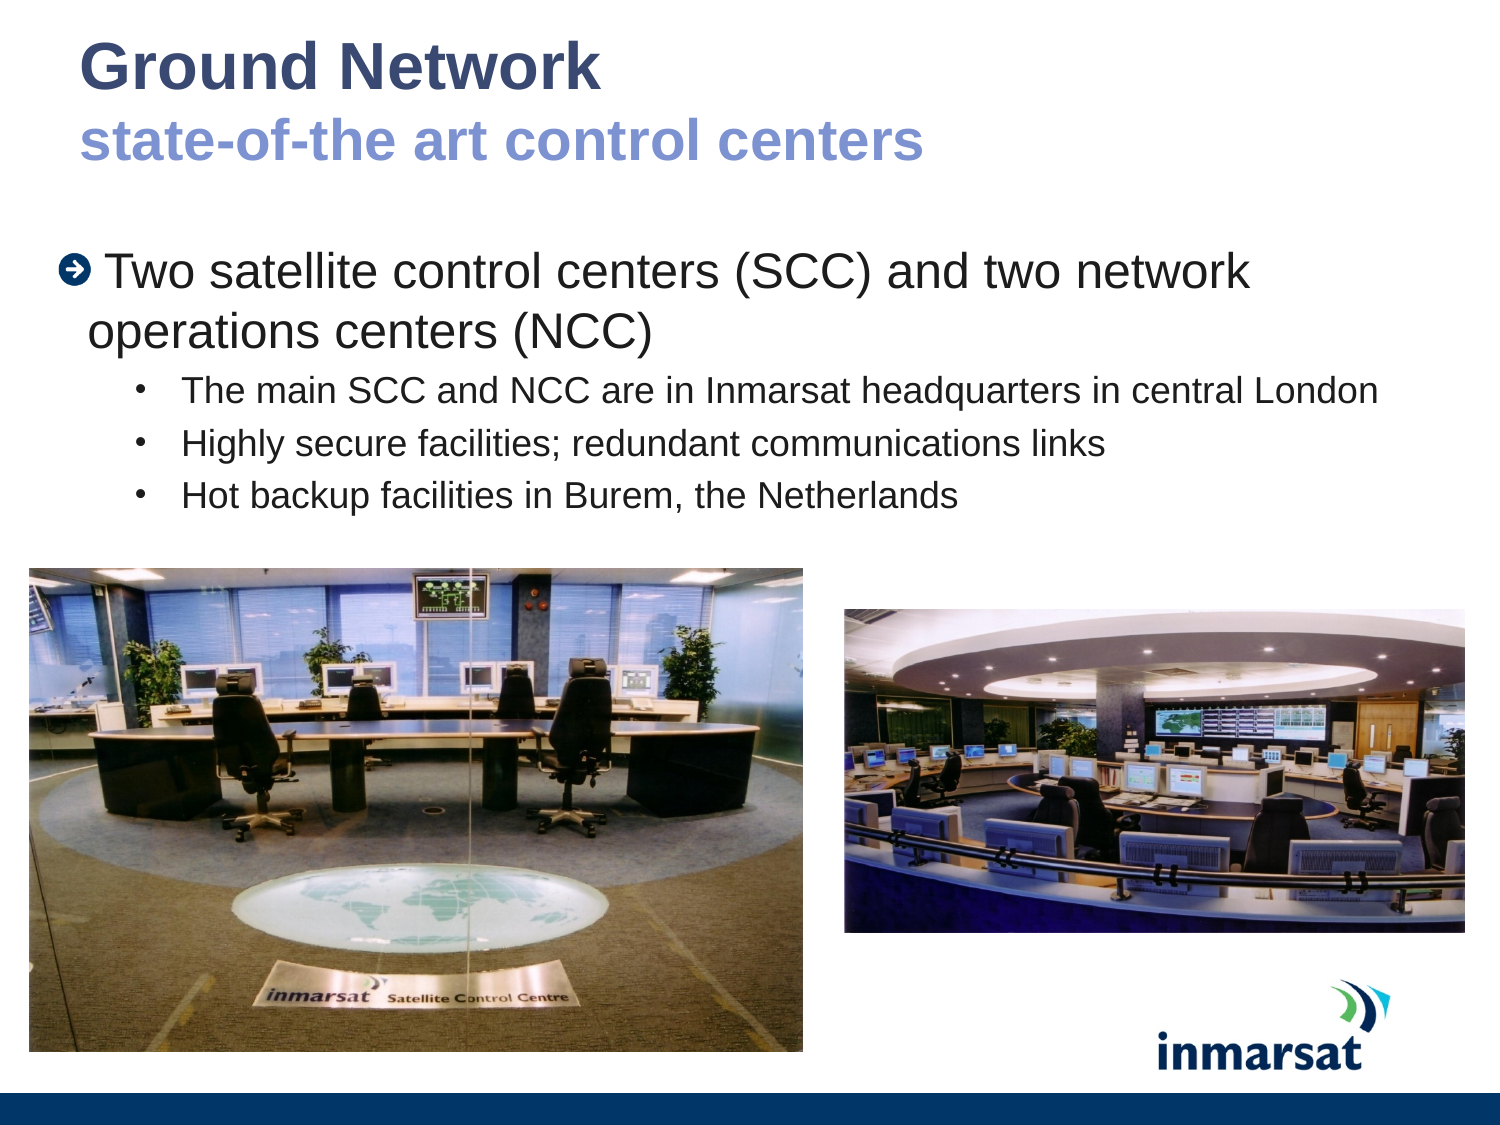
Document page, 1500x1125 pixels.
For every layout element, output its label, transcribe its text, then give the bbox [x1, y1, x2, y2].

list Two satellite control centers (SCC) and two network operations centers (NCC) The main SCC and NCC are in Inmarsat headquarters in central London Highly secure facilities; redundant communications links Hot backup facilities in Burem, the Netherlands [41, 231, 1424, 1024]
picture [844, 609, 1465, 933]
title Ground Network state-of-the art control centers [64, 42, 1448, 180]
picture [29, 568, 804, 1052]
picture [56, 251, 104, 287]
picture [0, 1093, 1500, 1125]
picture [1156, 1024, 1393, 1072]
